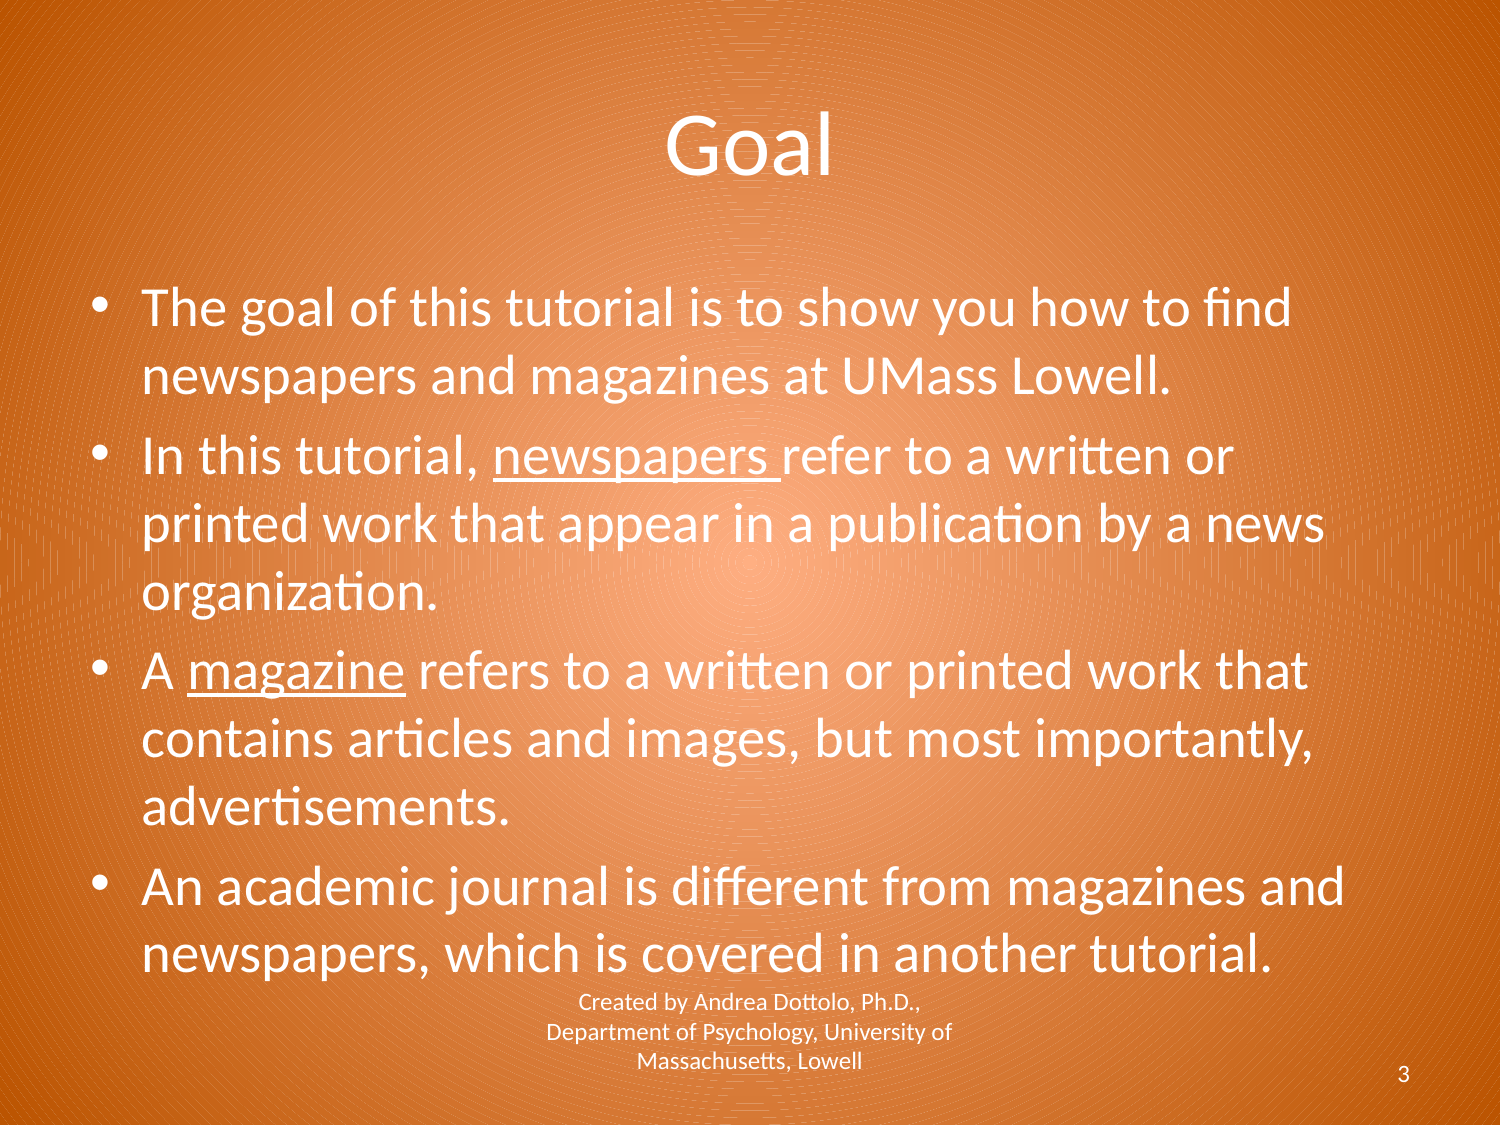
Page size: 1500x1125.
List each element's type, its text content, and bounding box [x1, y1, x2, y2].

title Goal [75, 45, 1425, 233]
slide_number 3 [1074, 1042, 1425, 1103]
footer Created by Andrea Dottolo, Ph.D., Department of Psychology, University of Massachusetts, Lowell [512, 999, 988, 1060]
list The goal of this tutorial is to show you how to find newspapers and magazines at UMass Lowell. In this tutorial, newspapers refer to a written or printed work that appear in a publication by a news organization. A magazine refers to a written or printed work that contains articles and images, but most importantly, advertisements. An academic journal is different from magazines and newspapers, which is covered in another tutorial. [75, 262, 1425, 1005]
